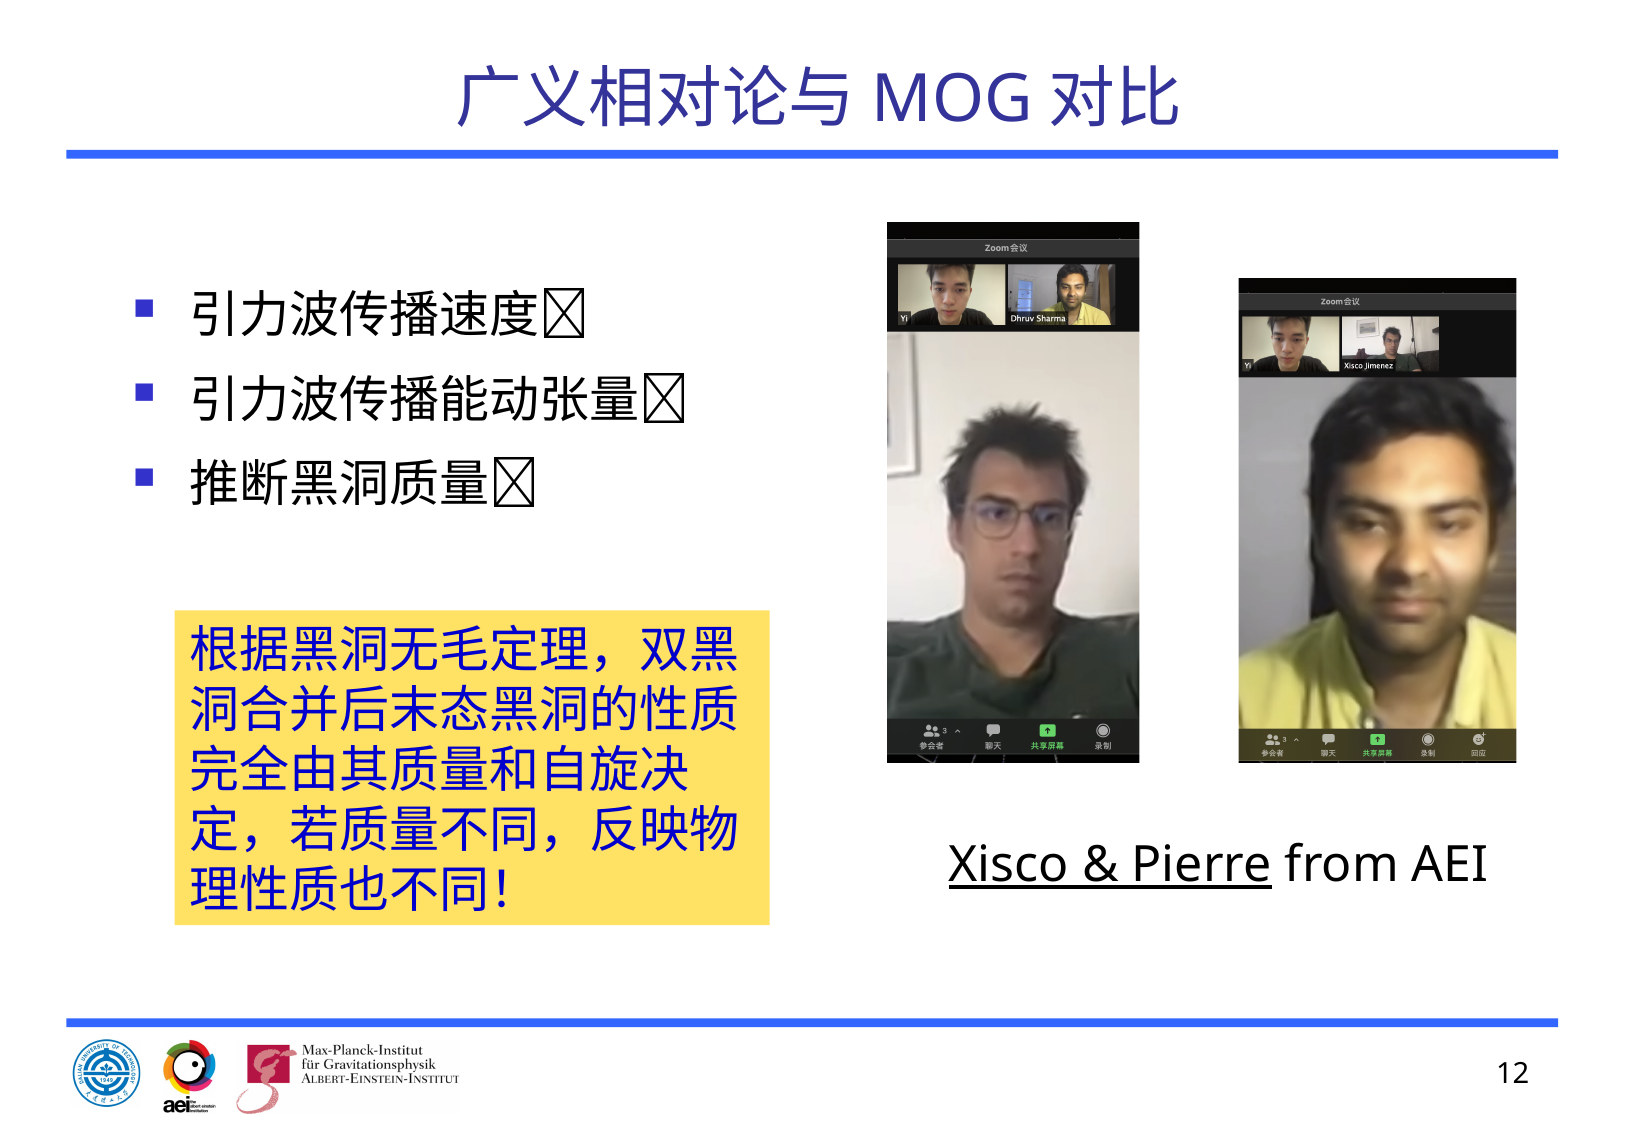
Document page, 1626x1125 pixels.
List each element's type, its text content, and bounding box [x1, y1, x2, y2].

text_box 根据黑洞无毛定理，双黑洞合并后末态黑洞的性质完全由其质量和自旋决定，若质量不同，反映物理性质也不同！ [174, 610, 770, 926]
picture [886, 222, 1140, 763]
list 引力波传播速度✅ 引力波传播能动张量✅ 推断黑洞质量❌ [118, 259, 738, 518]
title 广义相对论与MOG对比 [75, 50, 1563, 143]
picture [162, 1039, 216, 1114]
text_box Xisco & Pierre from AEI [933, 823, 1504, 899]
picture [71, 1039, 141, 1108]
slide_number 12 [1312, 1039, 1545, 1103]
picture [236, 1040, 460, 1114]
picture [1238, 278, 1517, 763]
